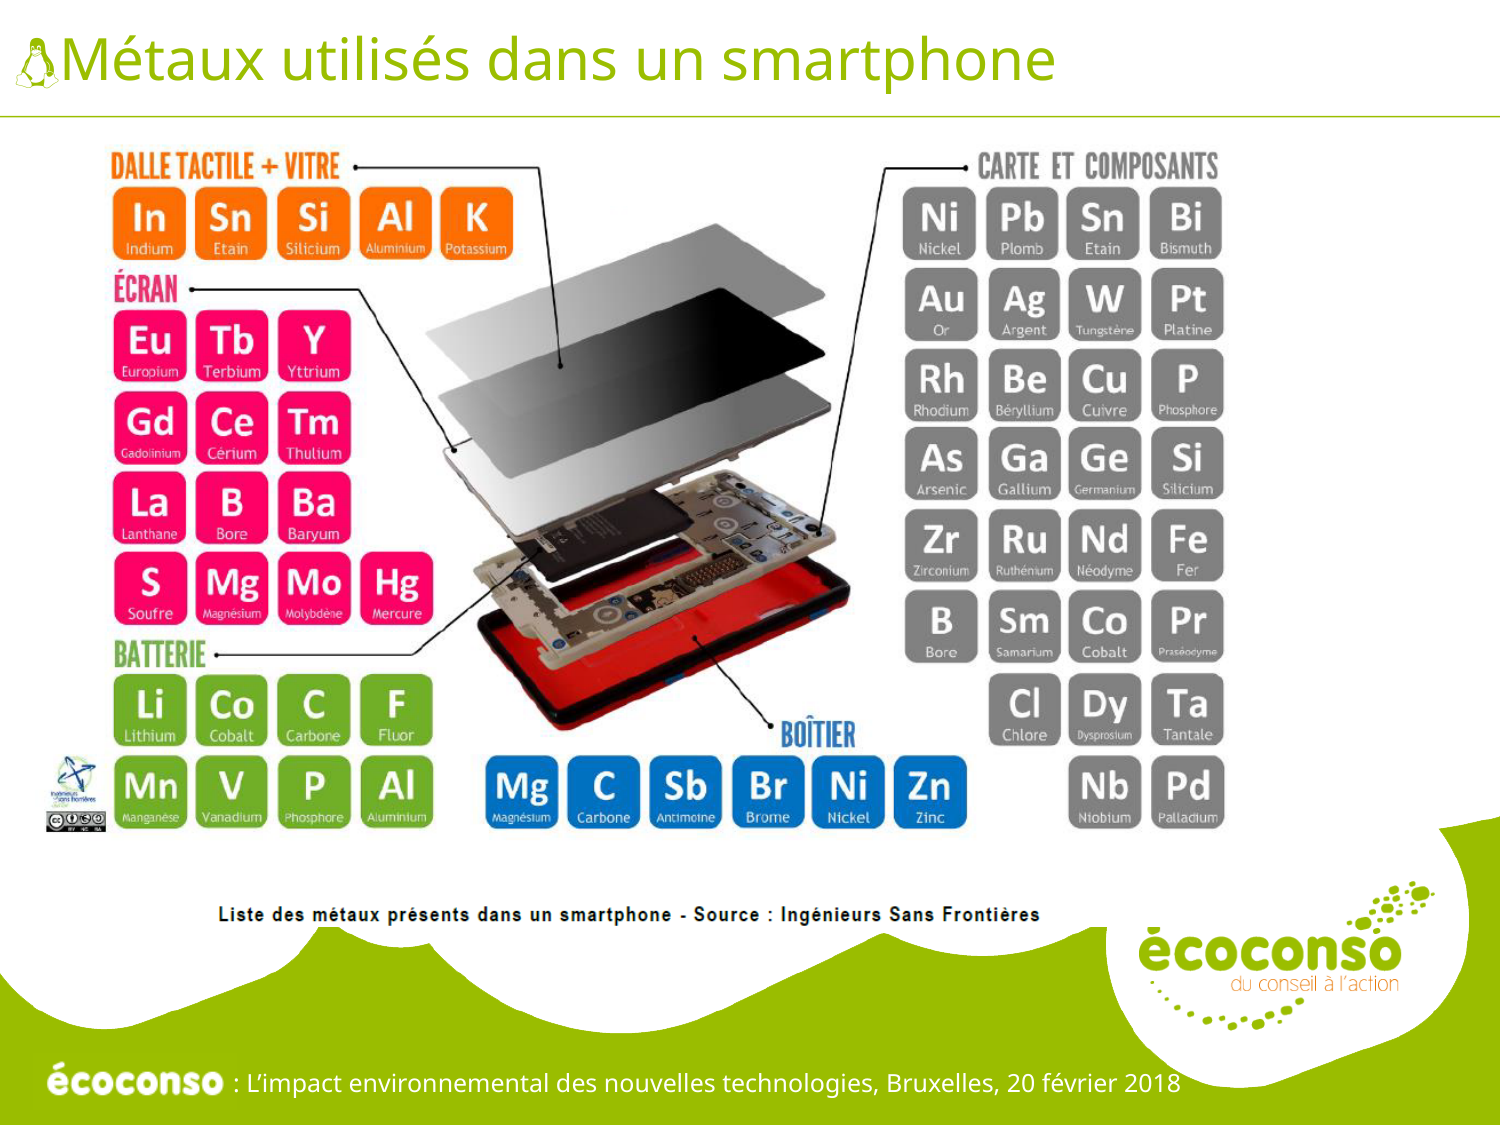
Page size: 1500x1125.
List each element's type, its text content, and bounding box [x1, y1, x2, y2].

title Métaux utilisés dans un smartphone [0, 0, 1500, 114]
picture [0, 141, 1500, 1125]
